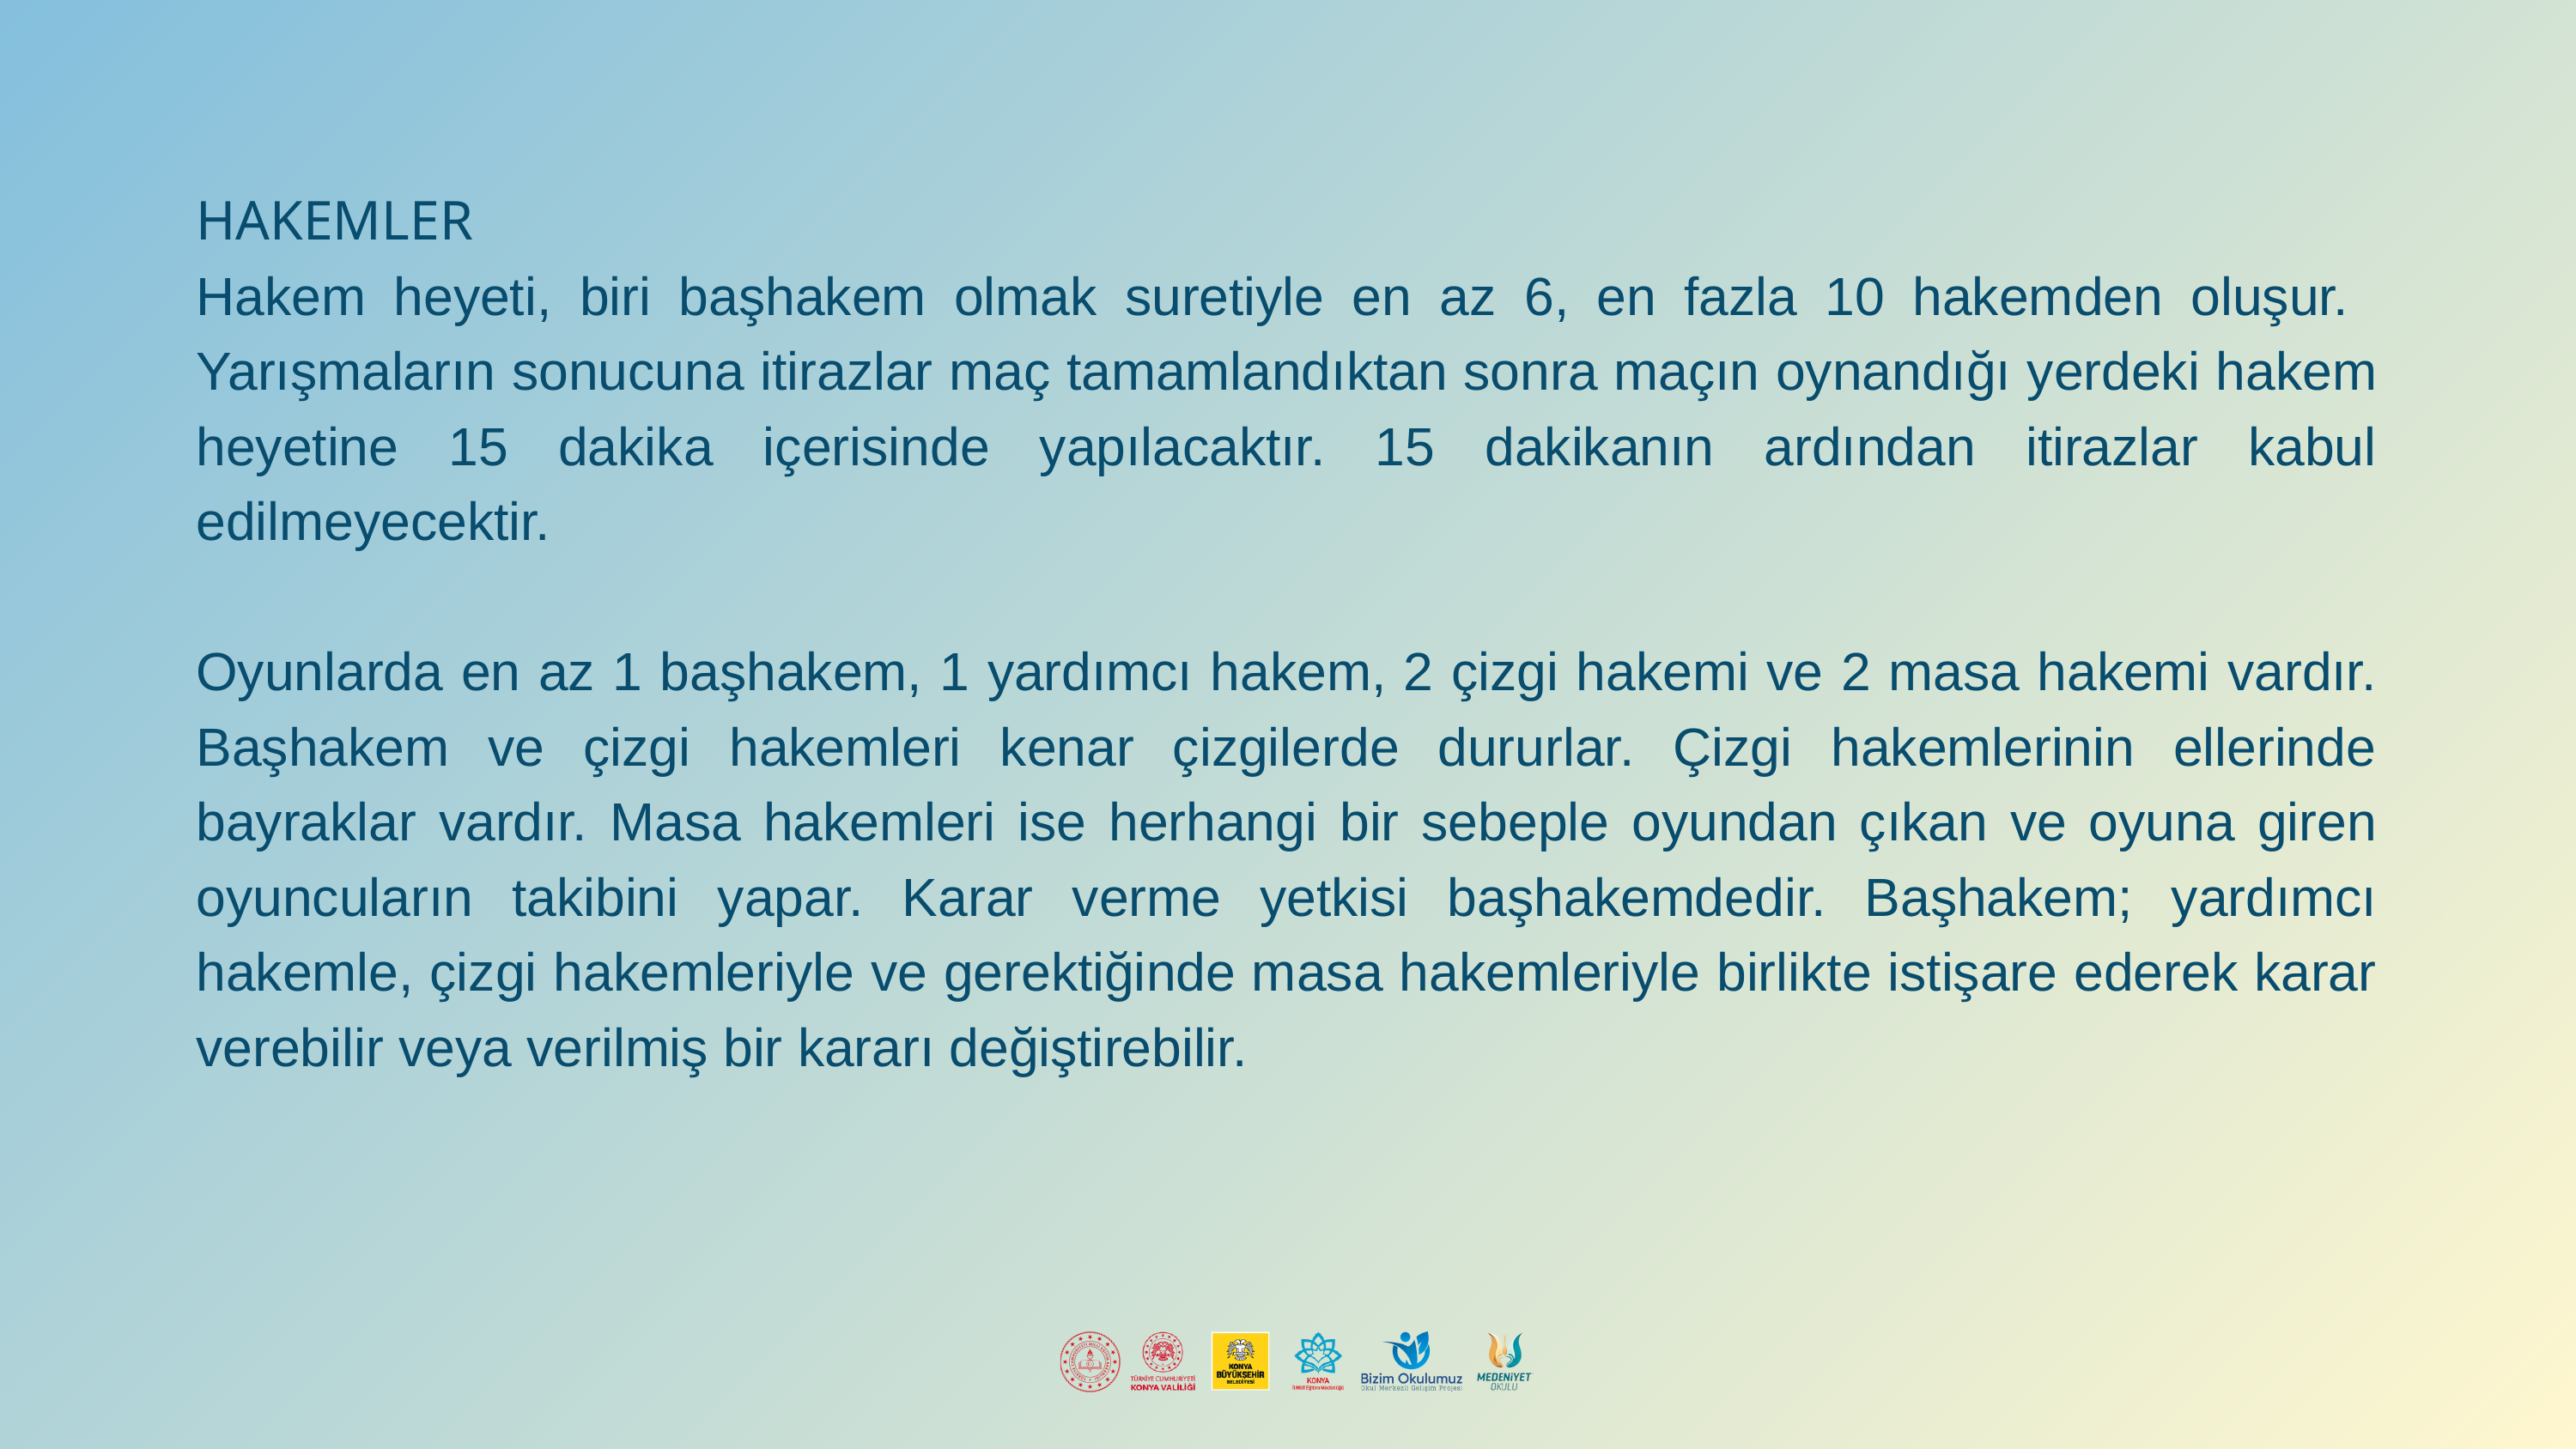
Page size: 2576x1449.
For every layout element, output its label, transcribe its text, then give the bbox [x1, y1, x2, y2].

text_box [1060, 1325, 1538, 1397]
text_box HAKEMLER Hakem heyeti, biri başhakem olmak suretiyle en az 6, en fazla 10 hakemden oluşur. Yarışmaların sonucuna itirazlar maç tamamlandıktan sonra maçın oynandığı yerdeki hakem heyetine 15 dakika içerisinde yapılacaktır. 15 dakikanın ardından itirazlar kabul edilmeyecektir. Oyunlarda en az 1 başhakem, 1 yardımcı hakem, 2 çizgi hakemi ve 2 masa hakemi vardır. Başhakem ve çizgi hakemleri kenar çizgilerde dururlar. Çizgi hakemlerinin ellerinde bayraklar vardır. Masa hakemleri ise herhangi bir sebeple oyundan çıkan ve oyuna giren oyuncuların takibini yapar. Karar verme yetkisi başhakemdedir. Başhakem; yardımcı hakemle, çizgi hakemleriyle ve gerektiğinde masa hakemleriyle birlikte istişare ederek karar verebilir veya verilmiş bir kararı değiştirebilir. [196, 175, 2380, 1153]
